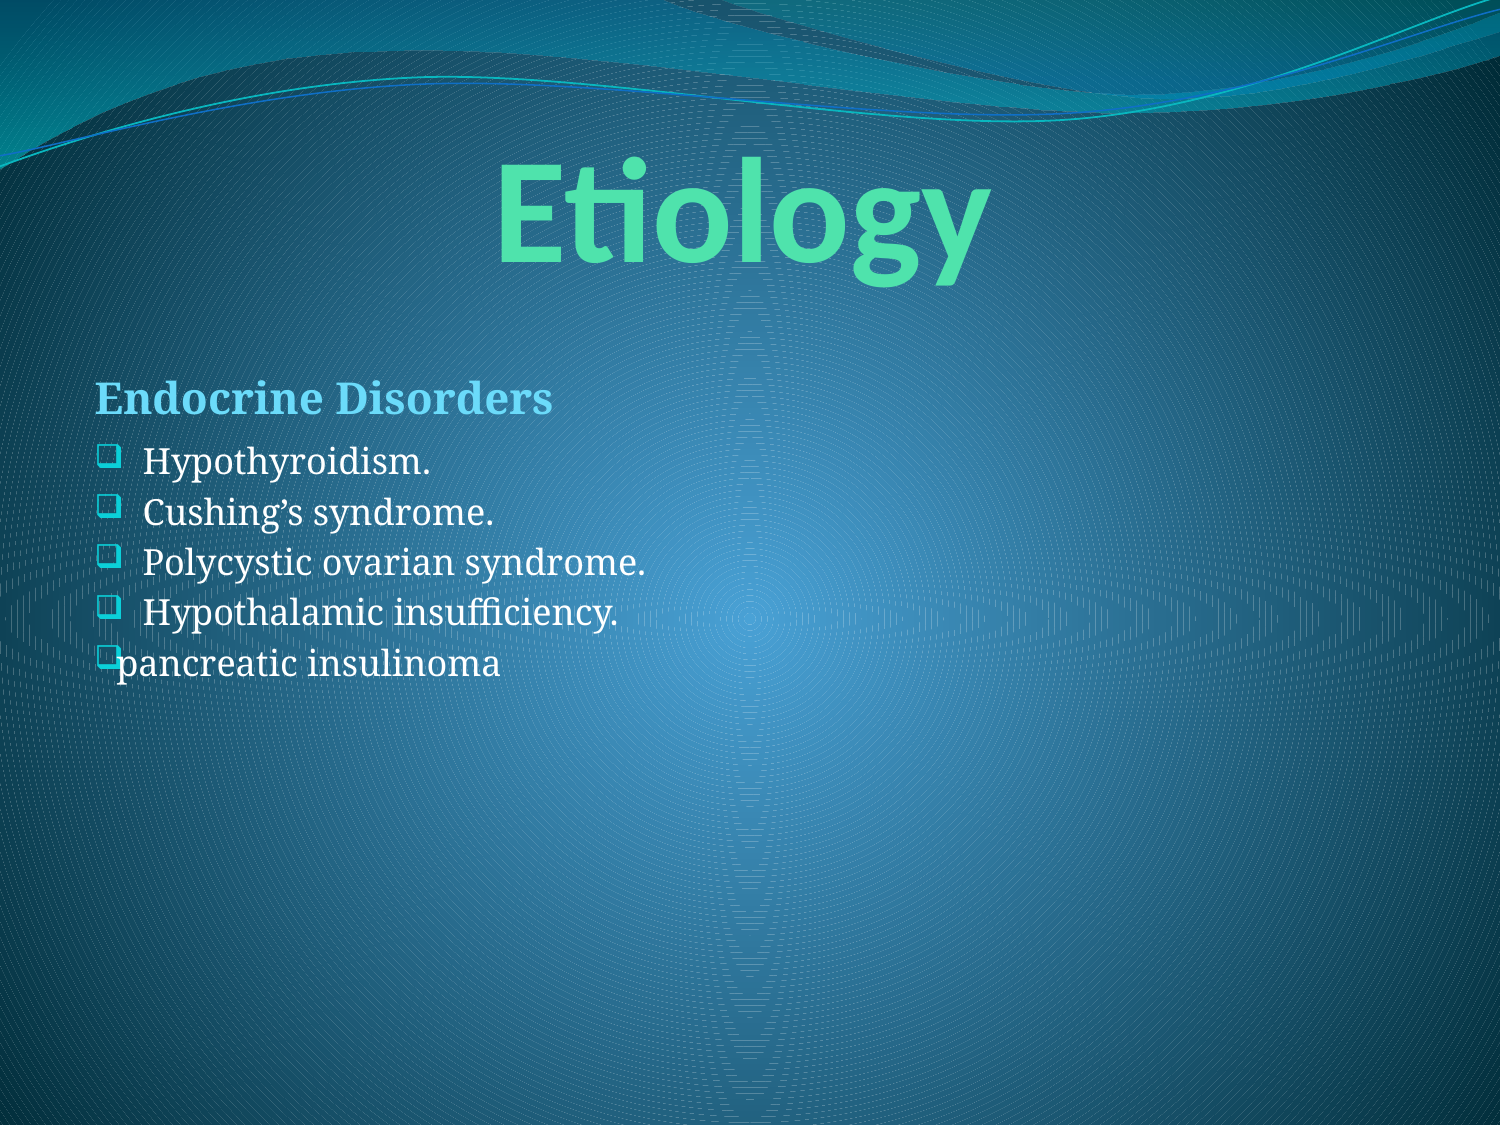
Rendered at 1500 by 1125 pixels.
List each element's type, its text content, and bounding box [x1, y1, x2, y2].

title Etiology [105, 199, 1381, 293]
list Endocrine Disorders Hypothyroidism. Cushing’s syndrome. Polycystic ovarian syndrome. Hypothalamic insufficiency. pancreatic insulinoma [86, 363, 1362, 692]
